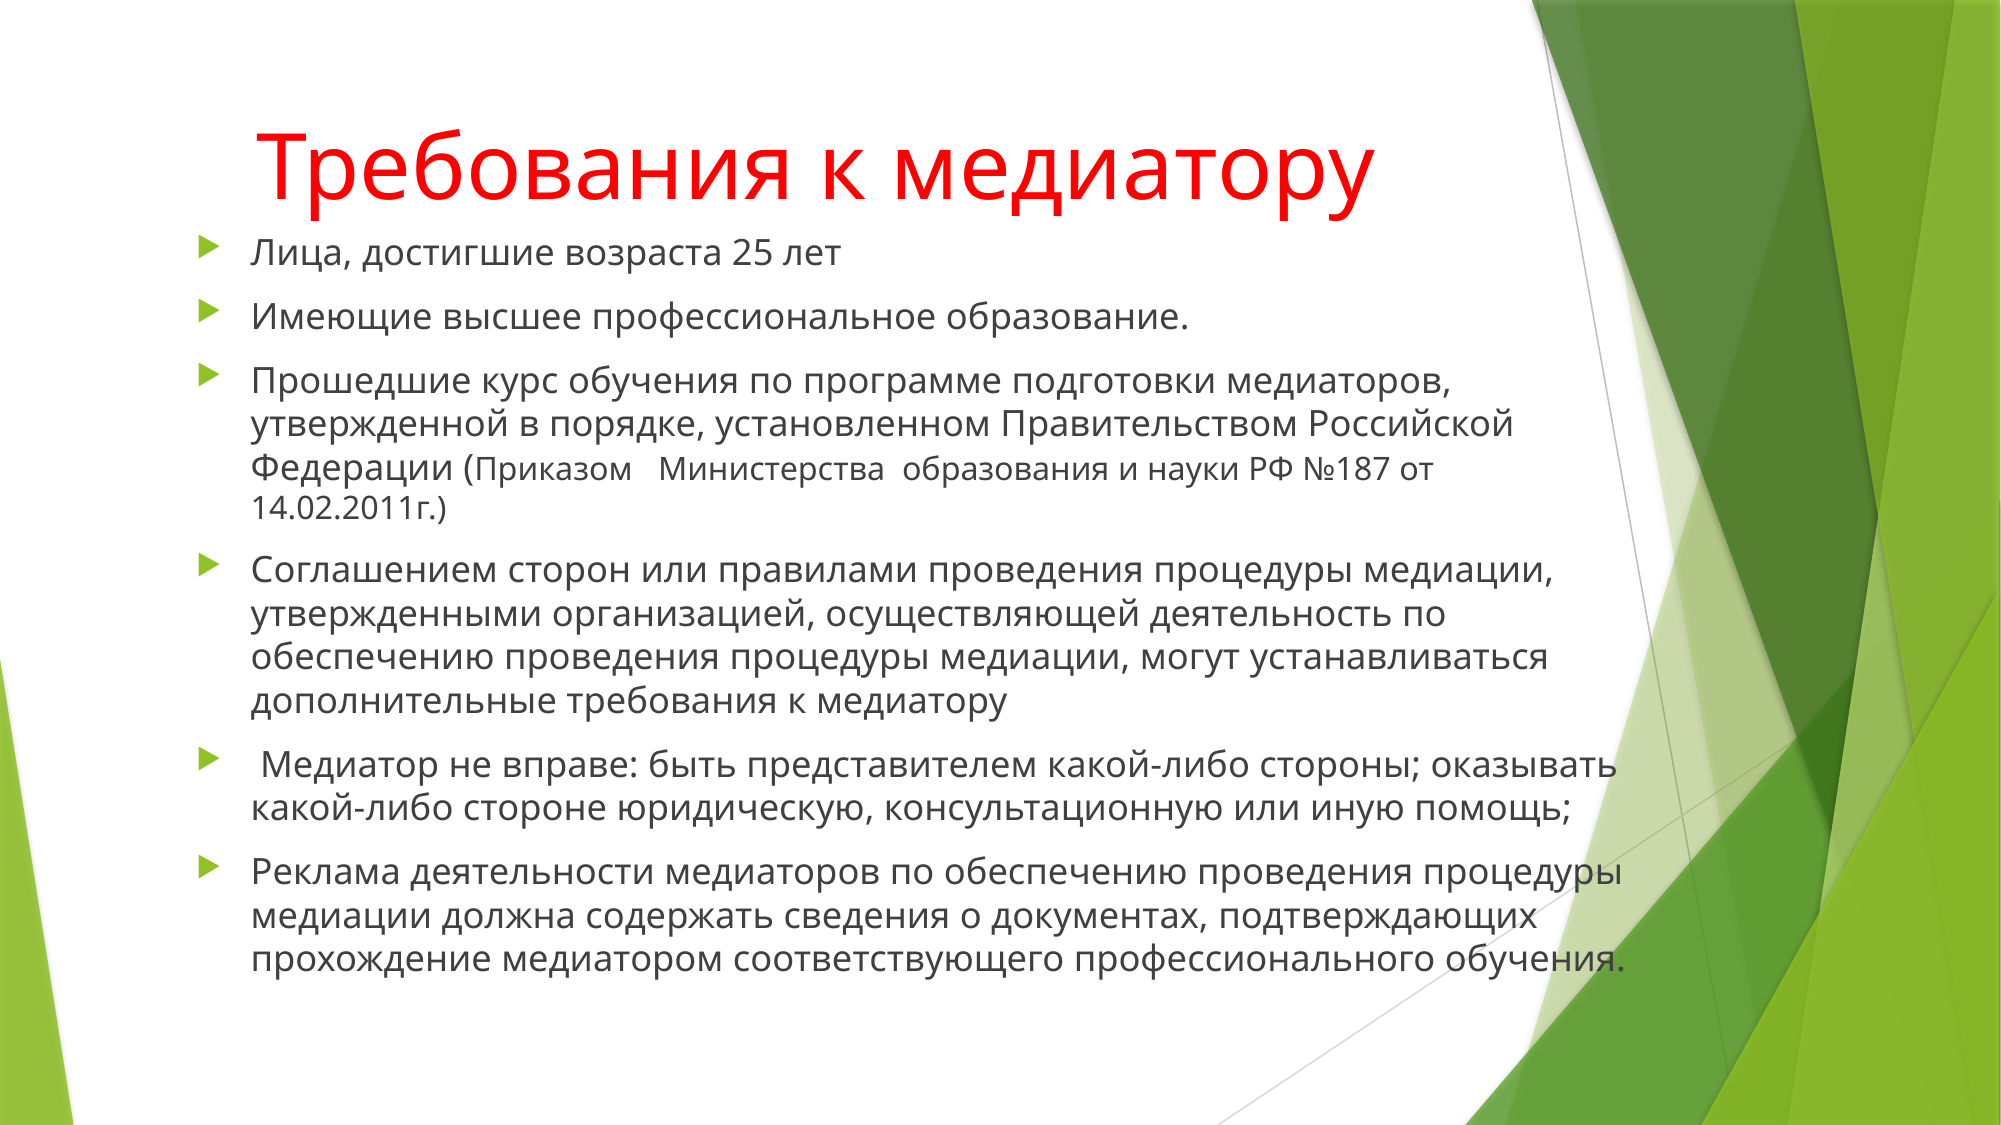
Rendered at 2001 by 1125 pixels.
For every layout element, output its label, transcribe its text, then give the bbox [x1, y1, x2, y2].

list Лица, достигшие возраста 25 лет Имеющие высшее профессиональное образование. Прошедшие курс обучения по программе подготовки медиаторов, утвержденной в порядке, установленном Правительством Российской Федерации (Приказом Министерства образования и науки РФ №187 от 14.02.2011г.) Соглашением сторон или правилами проведения процедуры медиации, утвержденными организацией, осуществляющей деятельность по обеспечению проведения процедуры медиации, могут устанавливаться дополнительные требования к медиатору Медиатор не вправе: быть представителем какой-либо стороны; оказывать какой-либо стороне юридическую, консультационную или иную помощь; Реклама деятельности медиаторов по обеспечению проведения процедуры медиации должна содержать сведения о документах, подтверждающих прохождение медиатором соответствующего профессионального обучения. [181, 221, 1649, 1059]
title Требования к медиатору [111, 99, 1522, 317]
